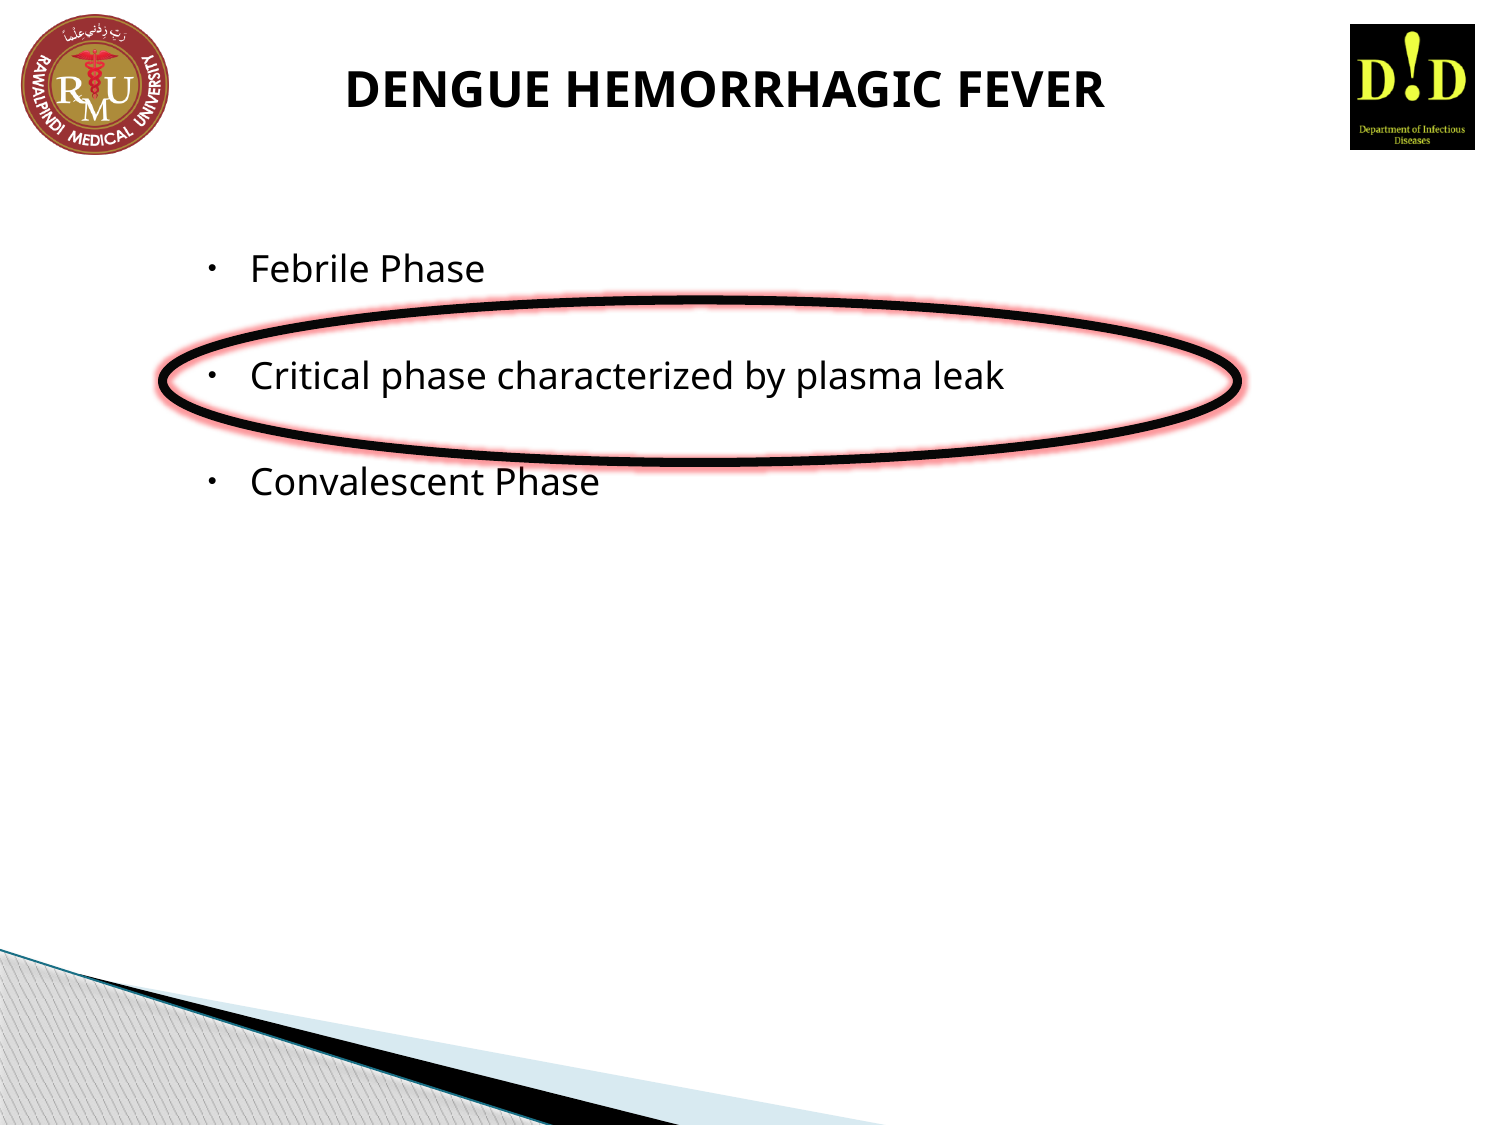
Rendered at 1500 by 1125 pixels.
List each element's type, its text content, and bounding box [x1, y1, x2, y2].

text_box [158, 295, 1242, 467]
picture [1349, 24, 1476, 151]
title DENGUE HEMORRHAGIC FEVER [174, 24, 1349, 150]
picture [12, 13, 169, 155]
list Febrile Phase Critical phase characterized by plasma leak Convalescent Phase [174, 237, 1425, 980]
